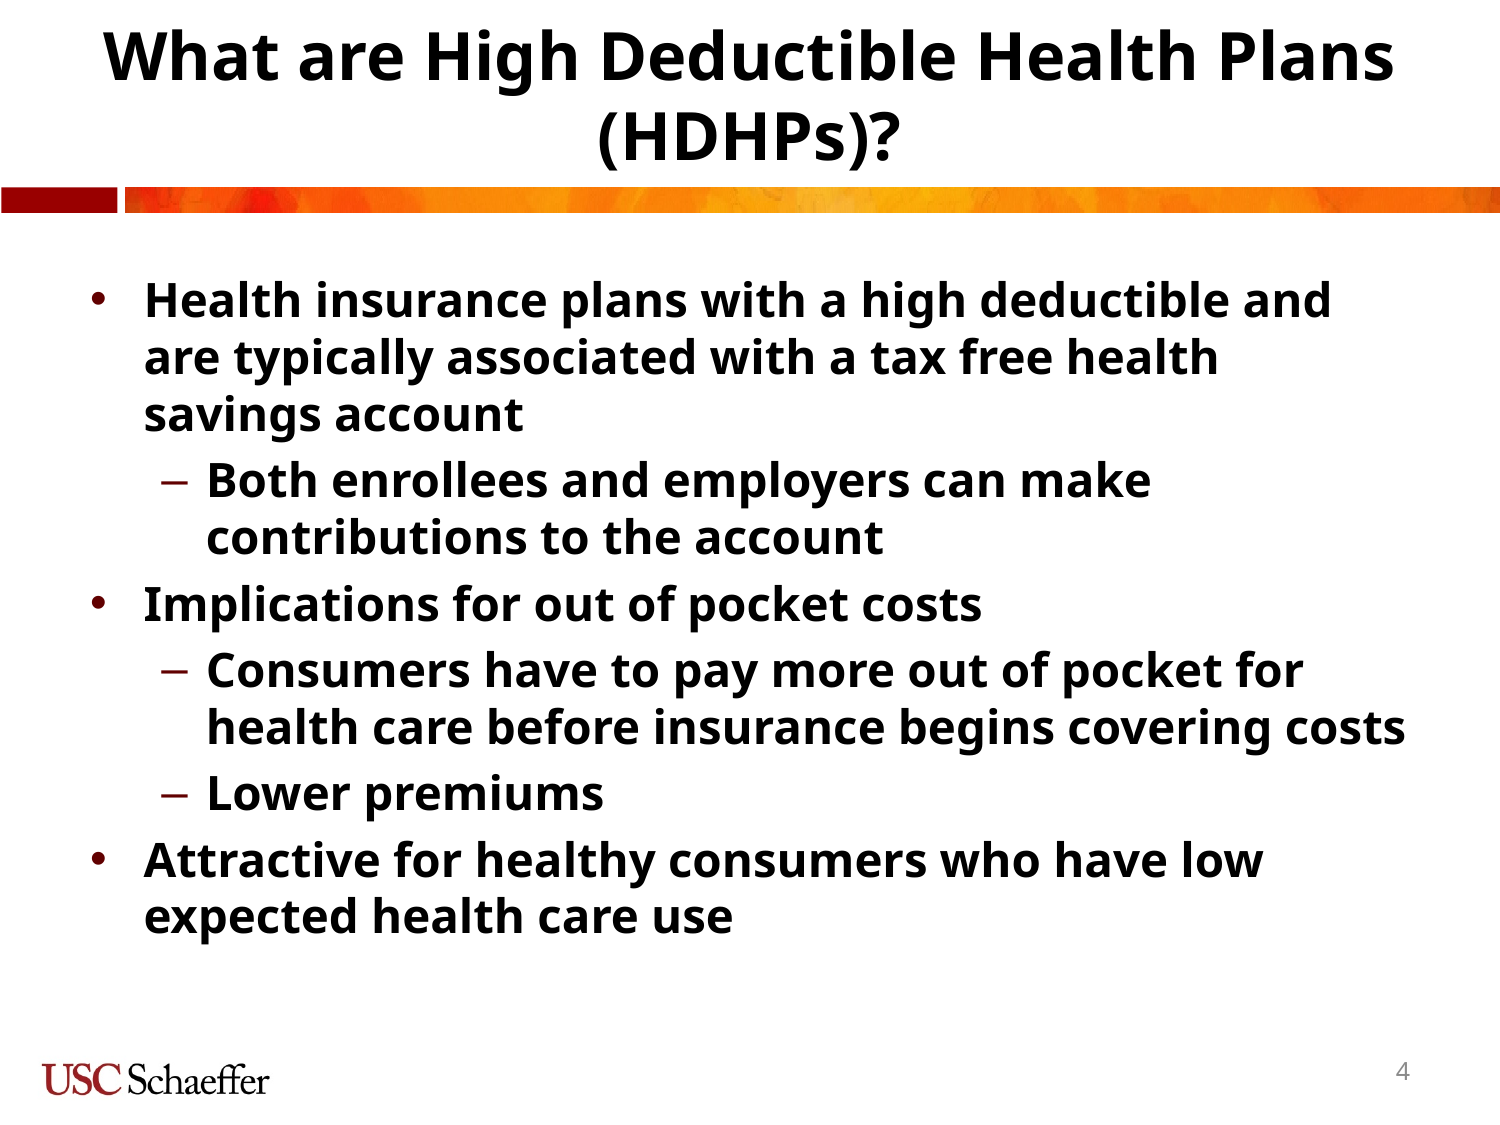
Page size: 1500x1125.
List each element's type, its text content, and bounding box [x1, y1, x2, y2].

slide_number 4 [1074, 1042, 1425, 1103]
picture [125, 188, 1500, 213]
title What are High Deductible Health Plans (HDHPs)? [0, 0, 1500, 188]
list Health insurance plans with a high deductible and are typically associated with a tax free health savings account Both enrollees and employers can make contributions to the account Implications for out of pocket costs Consumers have to pay more out of pocket for health care before insurance begins covering costs Lower premiums Attractive for healthy consumers who have low expected health care use [75, 262, 1425, 1005]
picture [5, 1034, 306, 1124]
